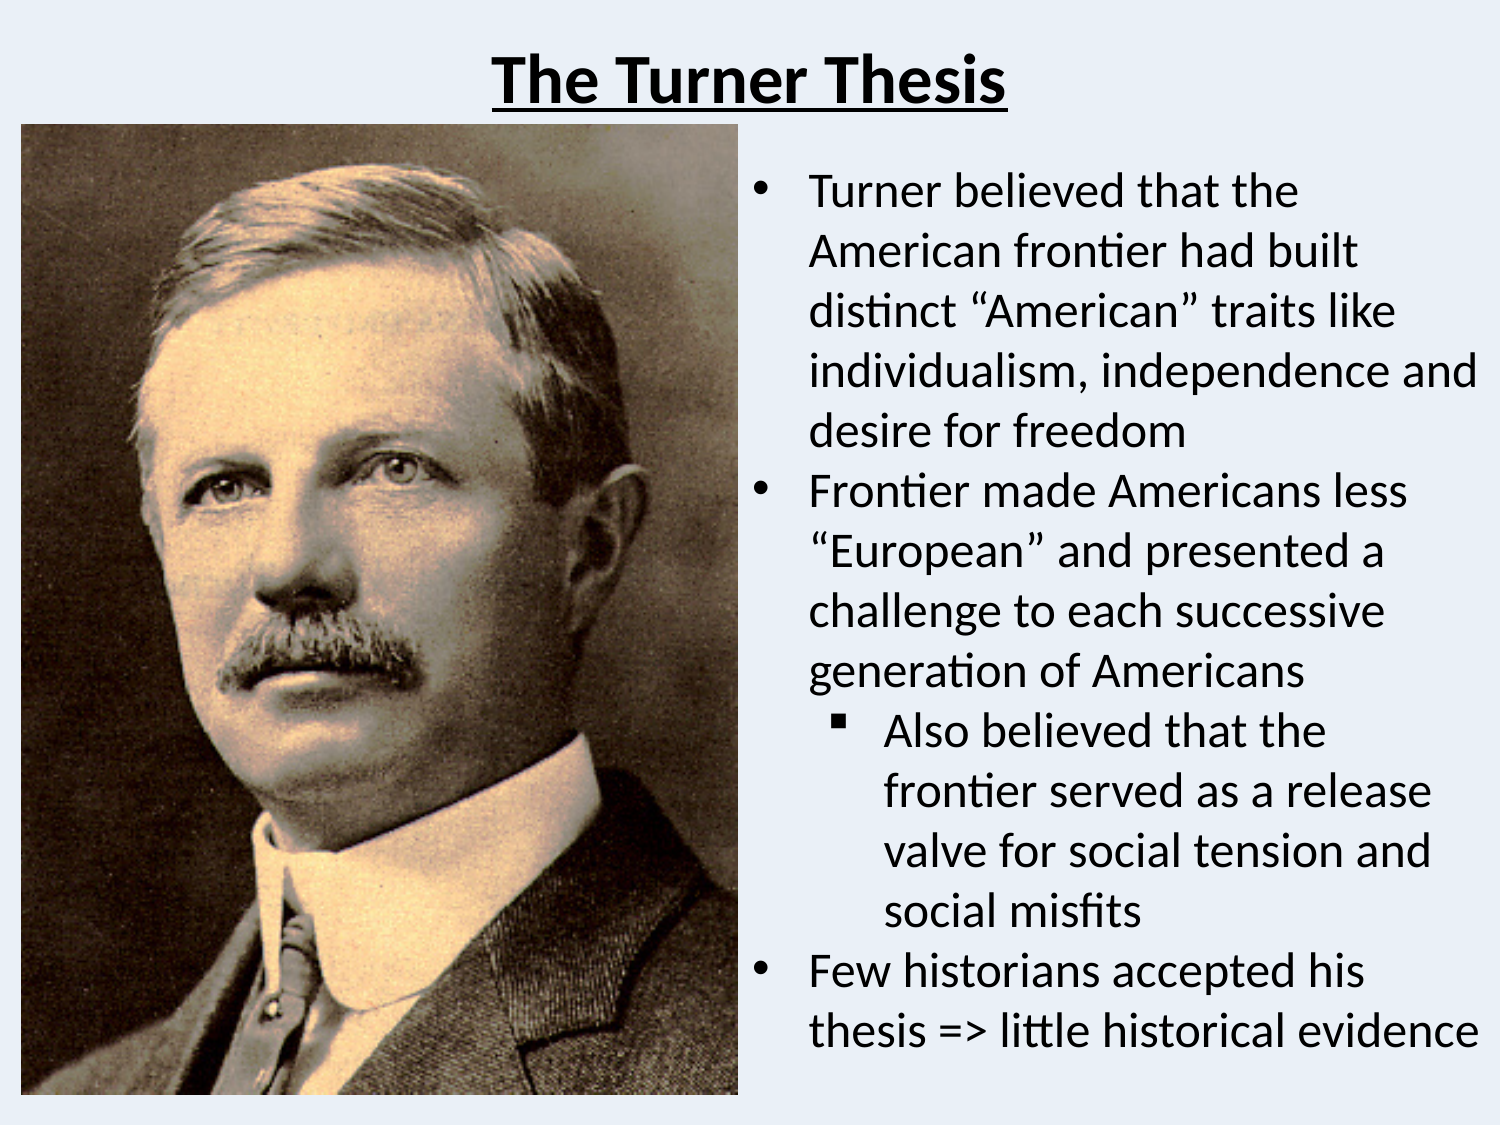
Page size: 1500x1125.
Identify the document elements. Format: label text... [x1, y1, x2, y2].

title The Turner Thesis [75, 24, 1425, 125]
text_box Turner believed that the American frontier had built distinct “American” traits like individualism, independence and desire for freedom Frontier made Americans less “European” and presented a challenge to each successive generation of Americans Also believed that the frontier served as a release valve for social tension and social misfits Few historians accepted his thesis => little historical evidence [741, 149, 1500, 1065]
picture [21, 124, 738, 1095]
